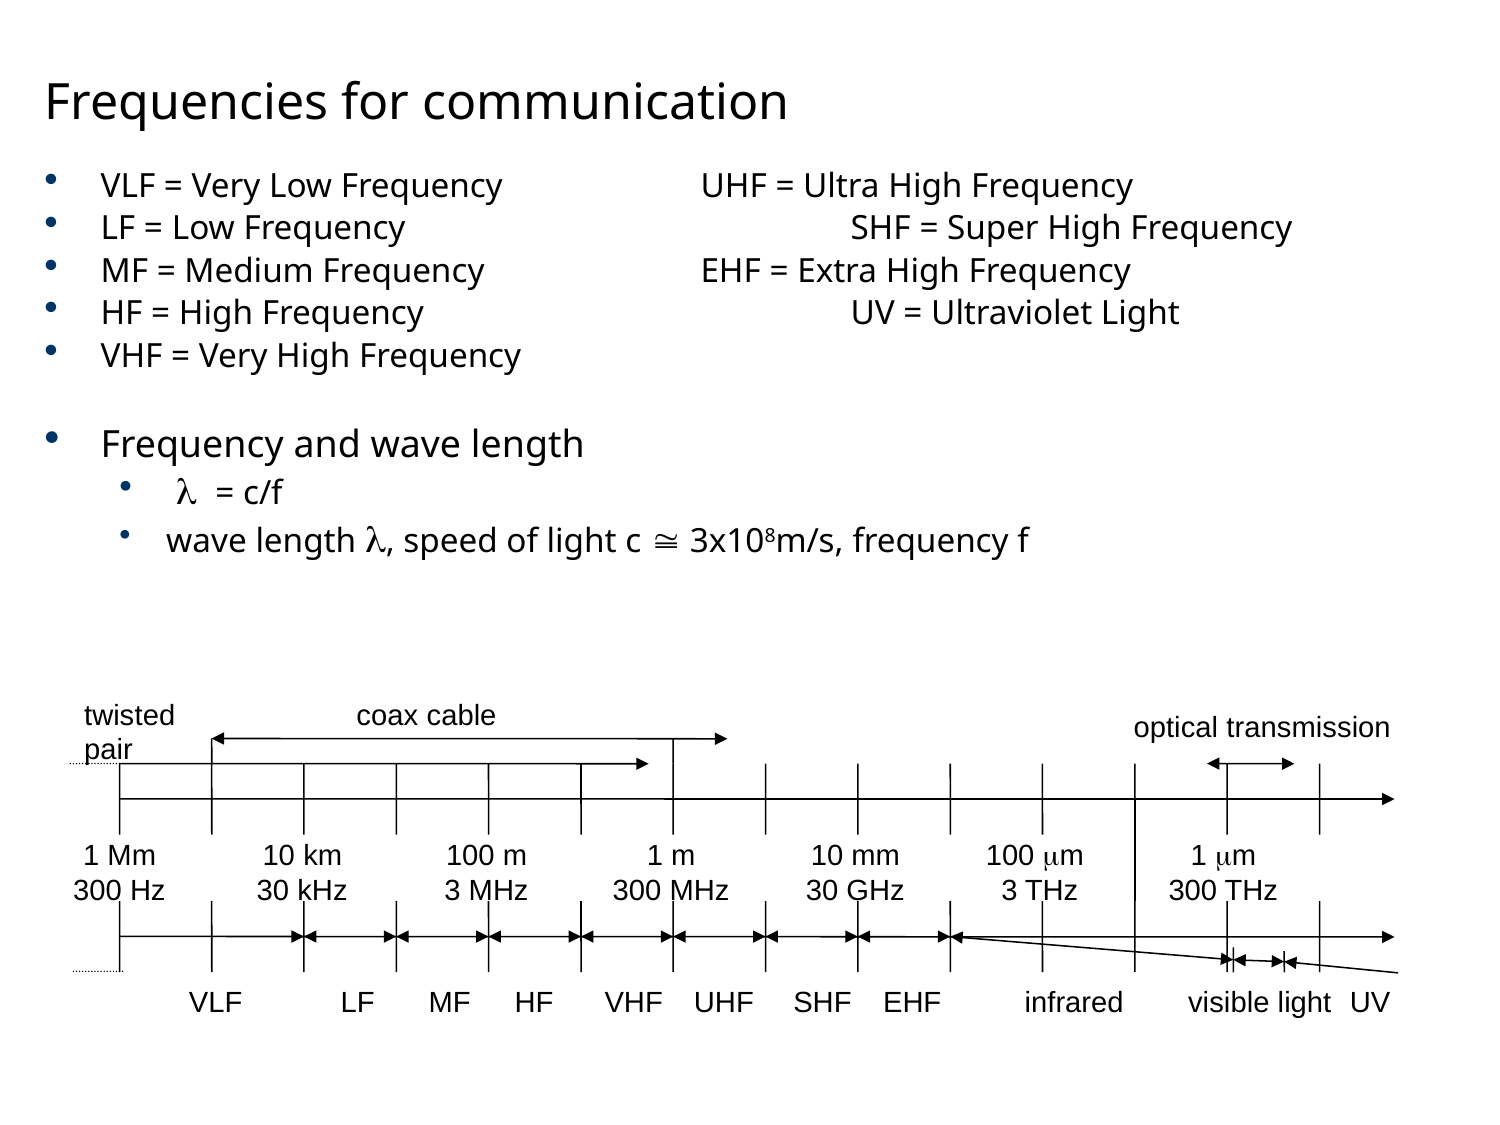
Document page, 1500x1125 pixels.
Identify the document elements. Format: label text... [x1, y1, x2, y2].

text_box VLF [174, 981, 259, 1026]
text_box [1320, 792, 1395, 806]
text_box 1 Mm 300 Hz [57, 828, 183, 914]
text_box 1 m 300 MHz [597, 828, 745, 914]
text_box infrared [1009, 982, 1139, 1026]
text_box 100 m 3 THz [971, 828, 1109, 914]
text_box UV [1335, 976, 1406, 1026]
title Frequencies for communication [29, 0, 1022, 138]
text_box coax cable [341, 688, 512, 736]
text_box EHF [868, 981, 957, 1026]
text_box MF [413, 981, 487, 1026]
text_box SHF [778, 981, 867, 1026]
text_box VHF [589, 981, 678, 1026]
text_box twisted pair [69, 688, 222, 774]
text_box 1 m 300 THz [1148, 828, 1299, 914]
text_box visible light [1171, 981, 1335, 1026]
text_box [1320, 930, 1395, 944]
text_box LF [325, 981, 402, 1026]
list VLF = Very Low Frequency UHF = Ultra High Frequency LF = Low Frequency SHF = Super High Frequency MF = Medium Frequency EHF = Extra High Frequency HF = High Frequency UV = Ultraviolet Light VHF = Very High Frequency Frequency and wave length  = c/f wave length , speed of light c  3x108m/s, frequency f [29, 160, 1471, 588]
text_box HF [499, 981, 569, 1026]
text_box 10 mm 30 GHz [780, 828, 931, 914]
text_box 100 m 3 MHz [424, 828, 550, 914]
text_box UHF [679, 981, 769, 1026]
text_box optical transmission [1118, 700, 1406, 751]
text_box 10 km 30 kHz [233, 828, 371, 914]
